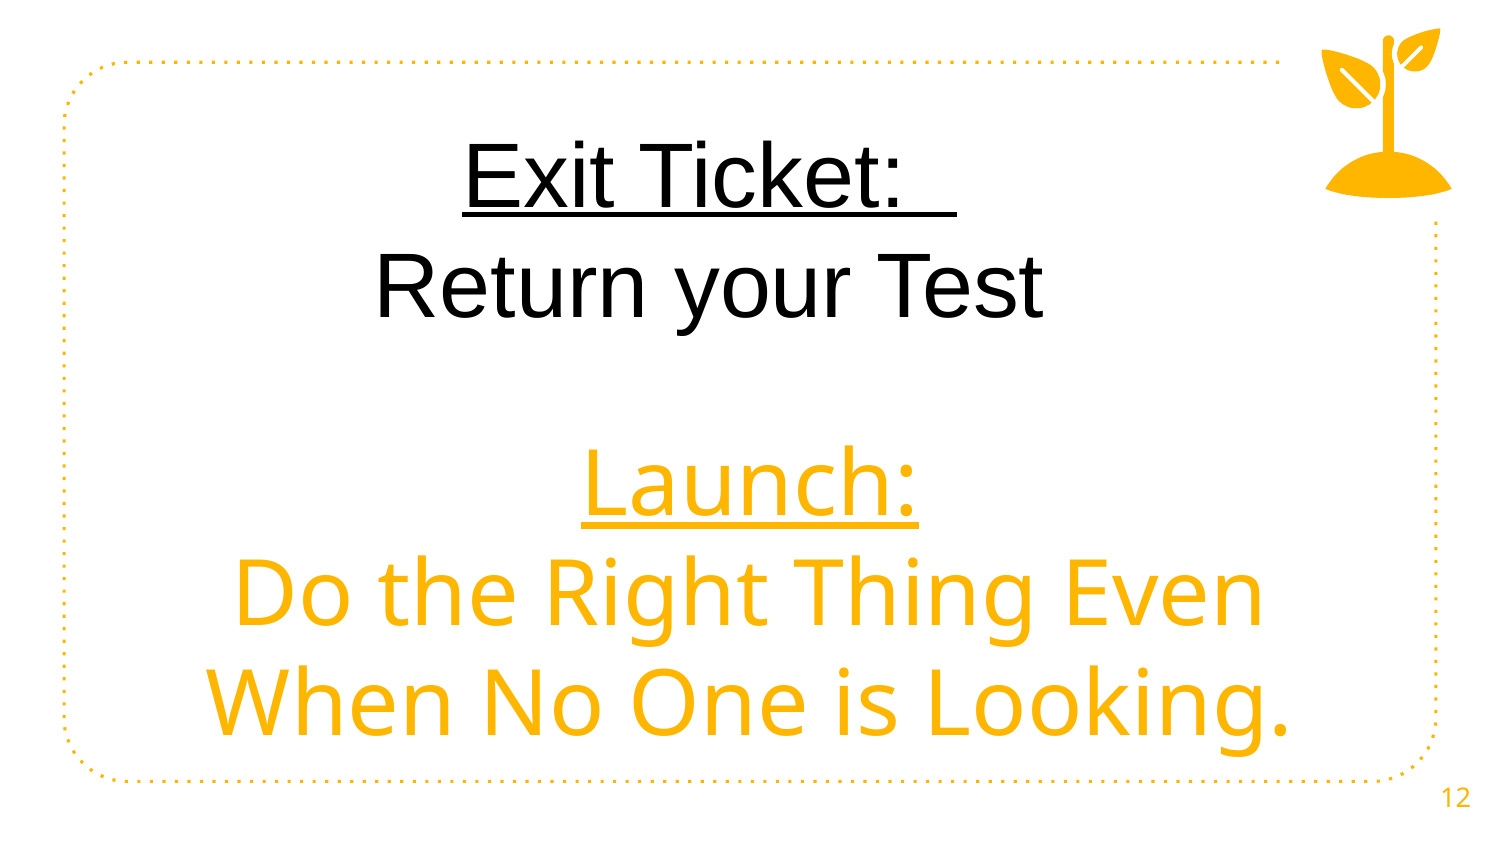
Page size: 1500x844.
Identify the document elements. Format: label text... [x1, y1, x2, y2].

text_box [1321, 28, 1452, 199]
text_box Exit Ticket: Return your Test [161, 108, 1258, 343]
slide_number 12 [1411, 753, 1500, 844]
title Launch: Do the Right Thing Even When No One is Looking. [112, 409, 1388, 600]
